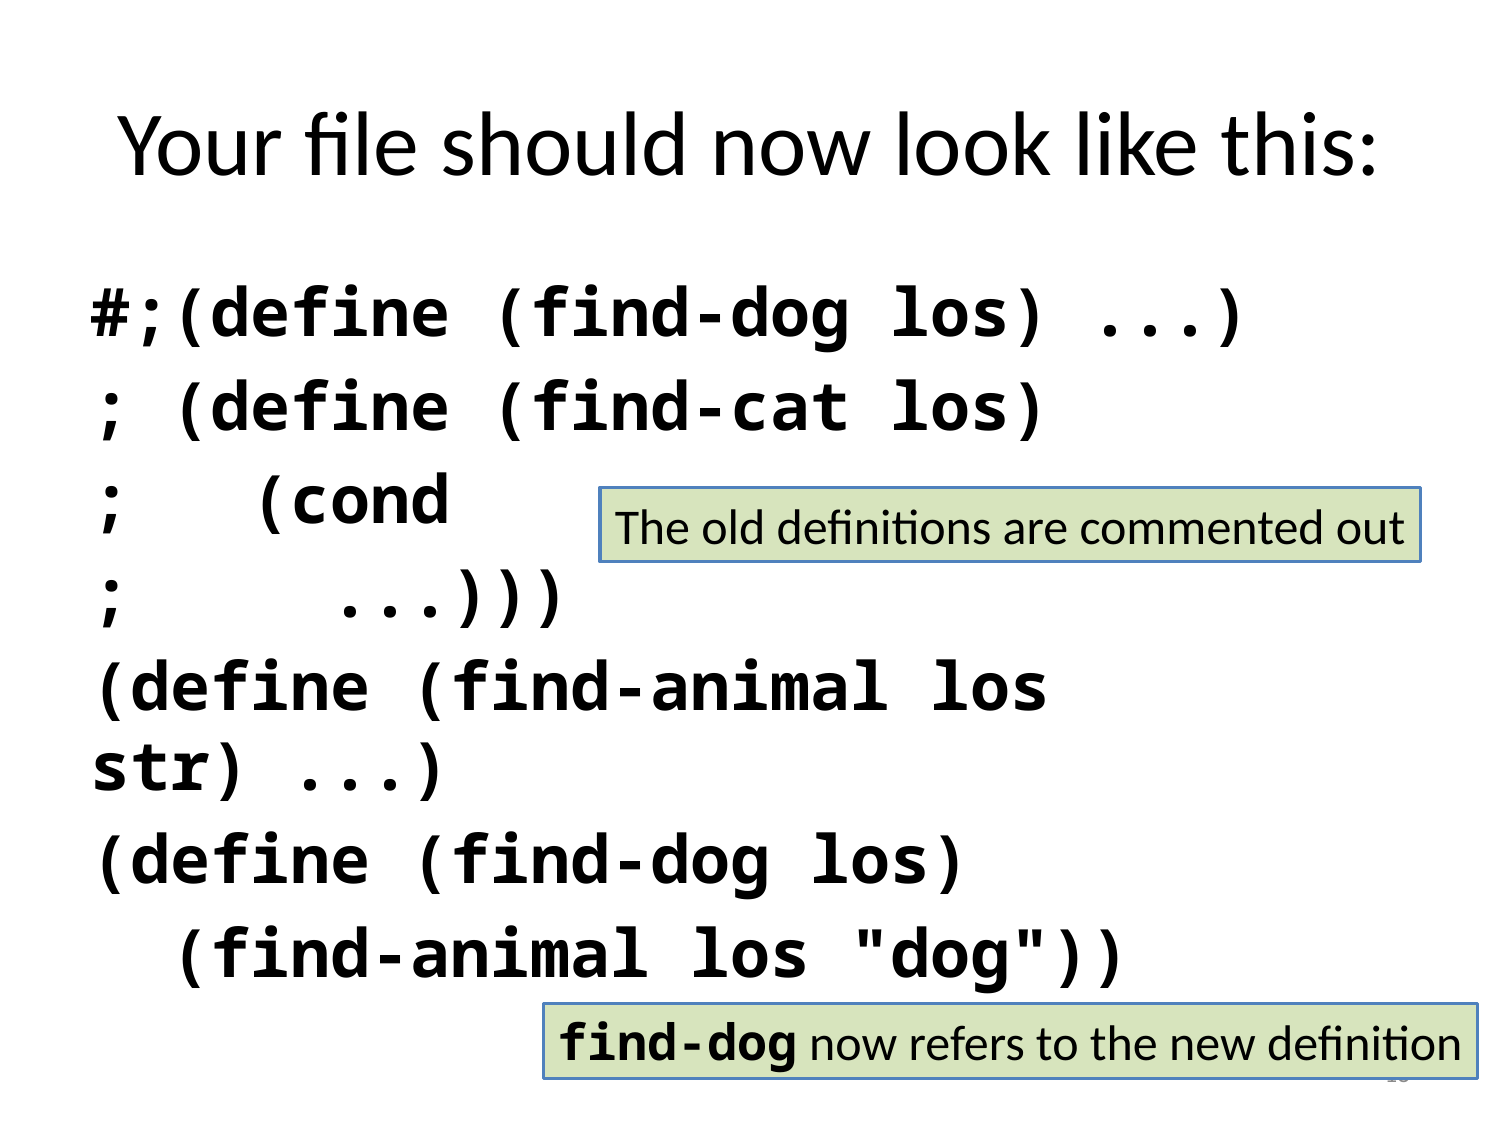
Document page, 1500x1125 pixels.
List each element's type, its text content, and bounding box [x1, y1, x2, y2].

text_box find-dog now refers to the new definition [543, 1003, 1478, 1079]
slide_number 18 [1074, 1042, 1425, 1103]
title Your file should now look like this: [75, 45, 1425, 233]
list #;(define (find-dog los) ...) ; (define (find-cat los) ; (cond ; ...))) (define (find-animal los str) ...) (define (find-dog los) (find-animal los "dog")) [75, 262, 1425, 1005]
text_box The old definitions are commented out [599, 487, 1421, 562]
